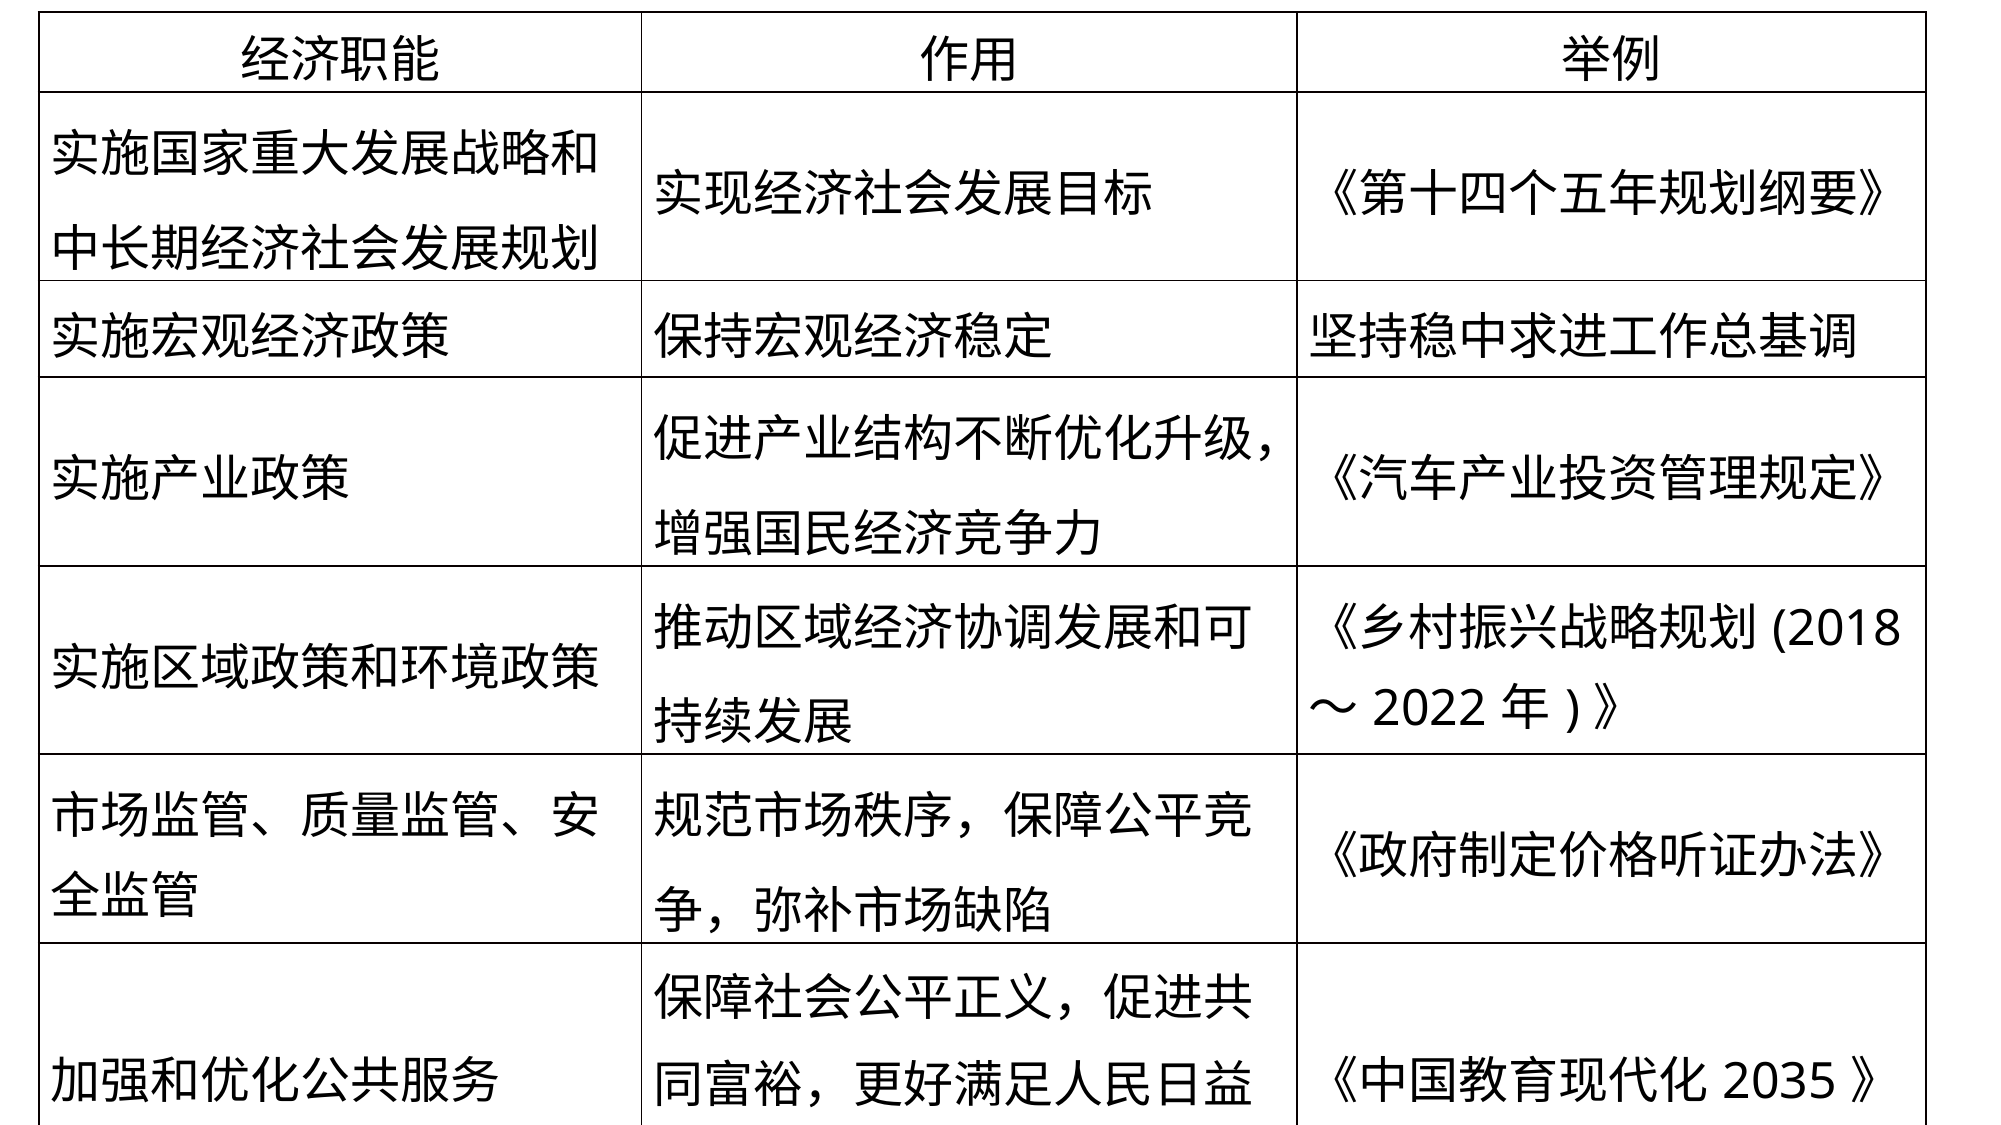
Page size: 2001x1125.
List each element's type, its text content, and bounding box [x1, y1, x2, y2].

table_cell 规范市场秩序，保障公平竞争，弥补市场缺陷 [642, 755, 1296, 942]
table_cell 实施区域政策和环境政策 [40, 567, 641, 753]
table_header 作用 [642, 13, 1296, 91]
table_header 经济职能 [40, 13, 641, 91]
table_cell 实现经济社会发展目标 [642, 93, 1296, 280]
table_cell 市场监管、质量监管、安全监管 [40, 755, 641, 942]
table_cell 《乡村振兴战略规划(2018～2022年)》 [1298, 567, 1925, 753]
table_cell 保持宏观经济稳定 [642, 281, 1296, 376]
table_cell 《中国教育现代化2035》 [1298, 944, 1925, 1125]
table_cell 坚持稳中求进工作总基调 [1298, 281, 1925, 376]
table_cell 实施国家重大发展战略和中长期经济社会发展规划 [40, 93, 641, 280]
table_cell 《第十四个五年规划纲要》 [1298, 93, 1925, 280]
table_cell 加强和优化公共服务 [40, 944, 641, 1125]
table_cell 实施宏观经济政策 [40, 281, 641, 376]
table_cell 实施产业政策 [40, 378, 641, 565]
table_header 举例 [1298, 13, 1925, 91]
table_cell 《汽车产业投资管理规定》 [1298, 378, 1925, 565]
table_cell 促进产业结构不断优化升级，增强国民经济竞争力 [642, 378, 1296, 565]
table_cell 《政府制定价格听证办法》 [1298, 755, 1925, 942]
table_cell 推动区域经济协调发展和可持续发展 [642, 567, 1296, 753]
table_cell 保障社会公平正义，促进共同富裕，更好满足人民日益增长的美好生活需要 [642, 944, 1296, 1125]
